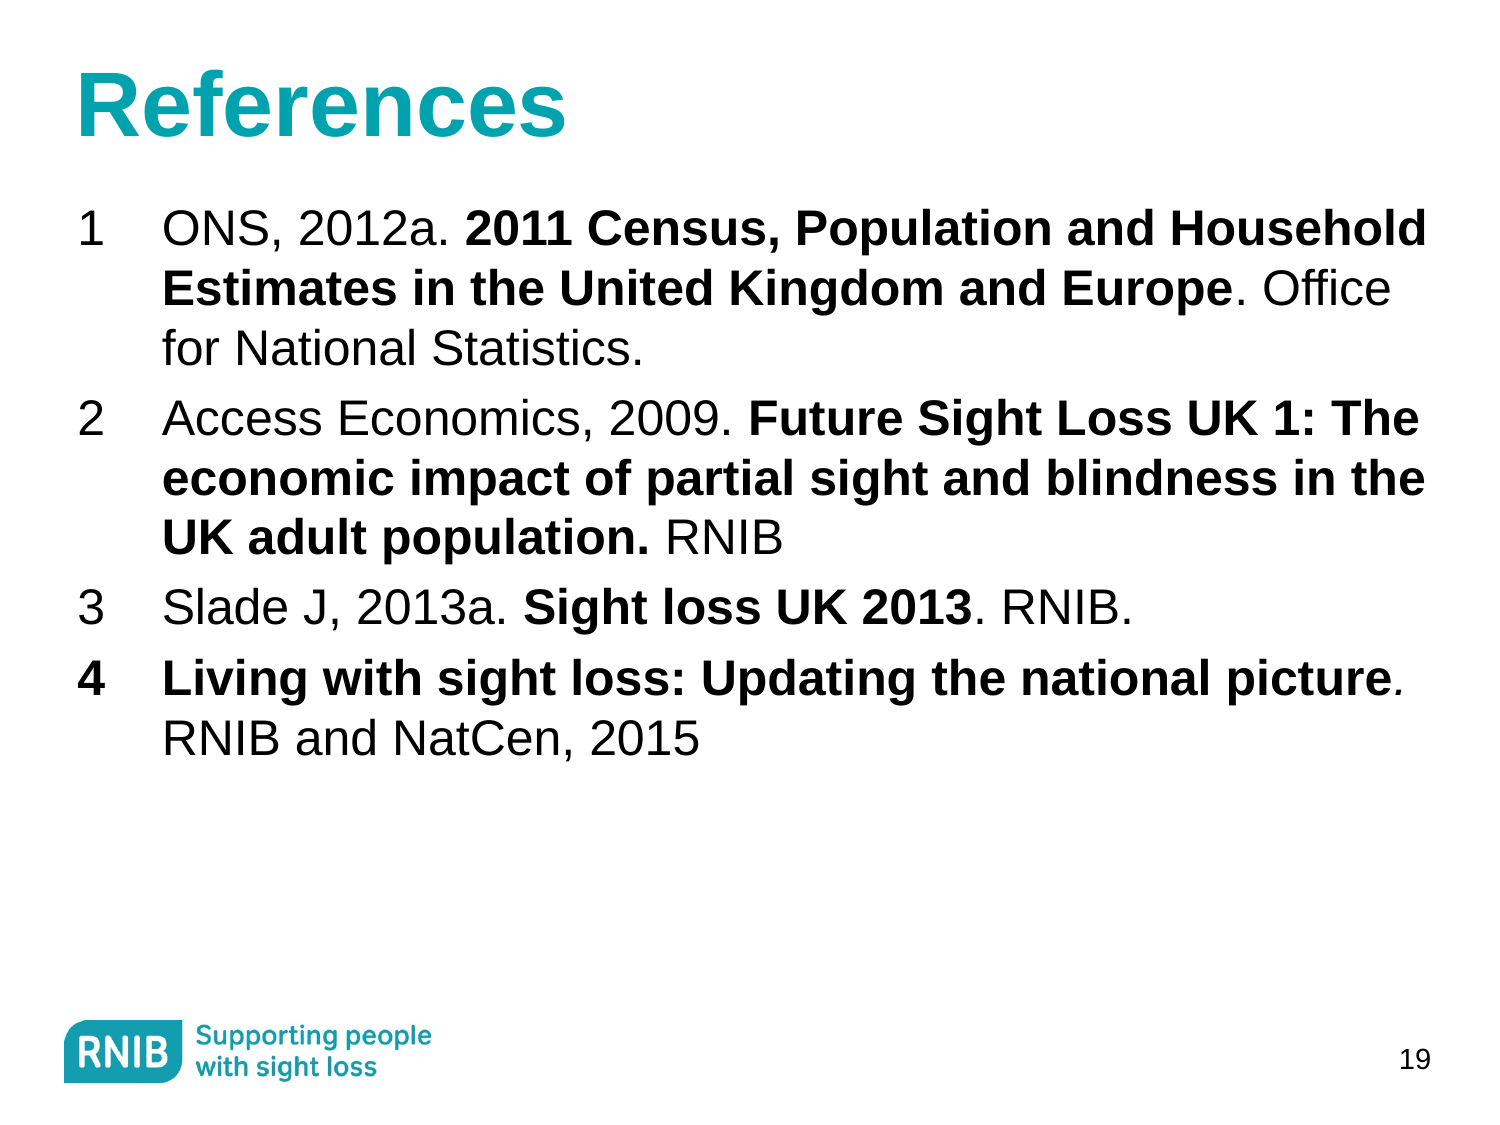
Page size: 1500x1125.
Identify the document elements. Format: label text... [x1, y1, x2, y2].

picture [64, 1020, 431, 1083]
slide_number 19 [1150, 1032, 1447, 1093]
title References [74, 37, 1447, 163]
list ONS, 2012a. 2011 Census, Population and Household Estimates in the United Kingdom and Europe. Office for National Statistics. Access Economics, 2009. Future Sight Loss UK 1: The economic impact of partial sight and blindness in the UK adult population. RNIB Slade J, 2013a. Sight loss UK 2013. RNIB. Living with sight loss: Updating the national picture. RNIB and NatCen, 2015 [62, 187, 1447, 901]
